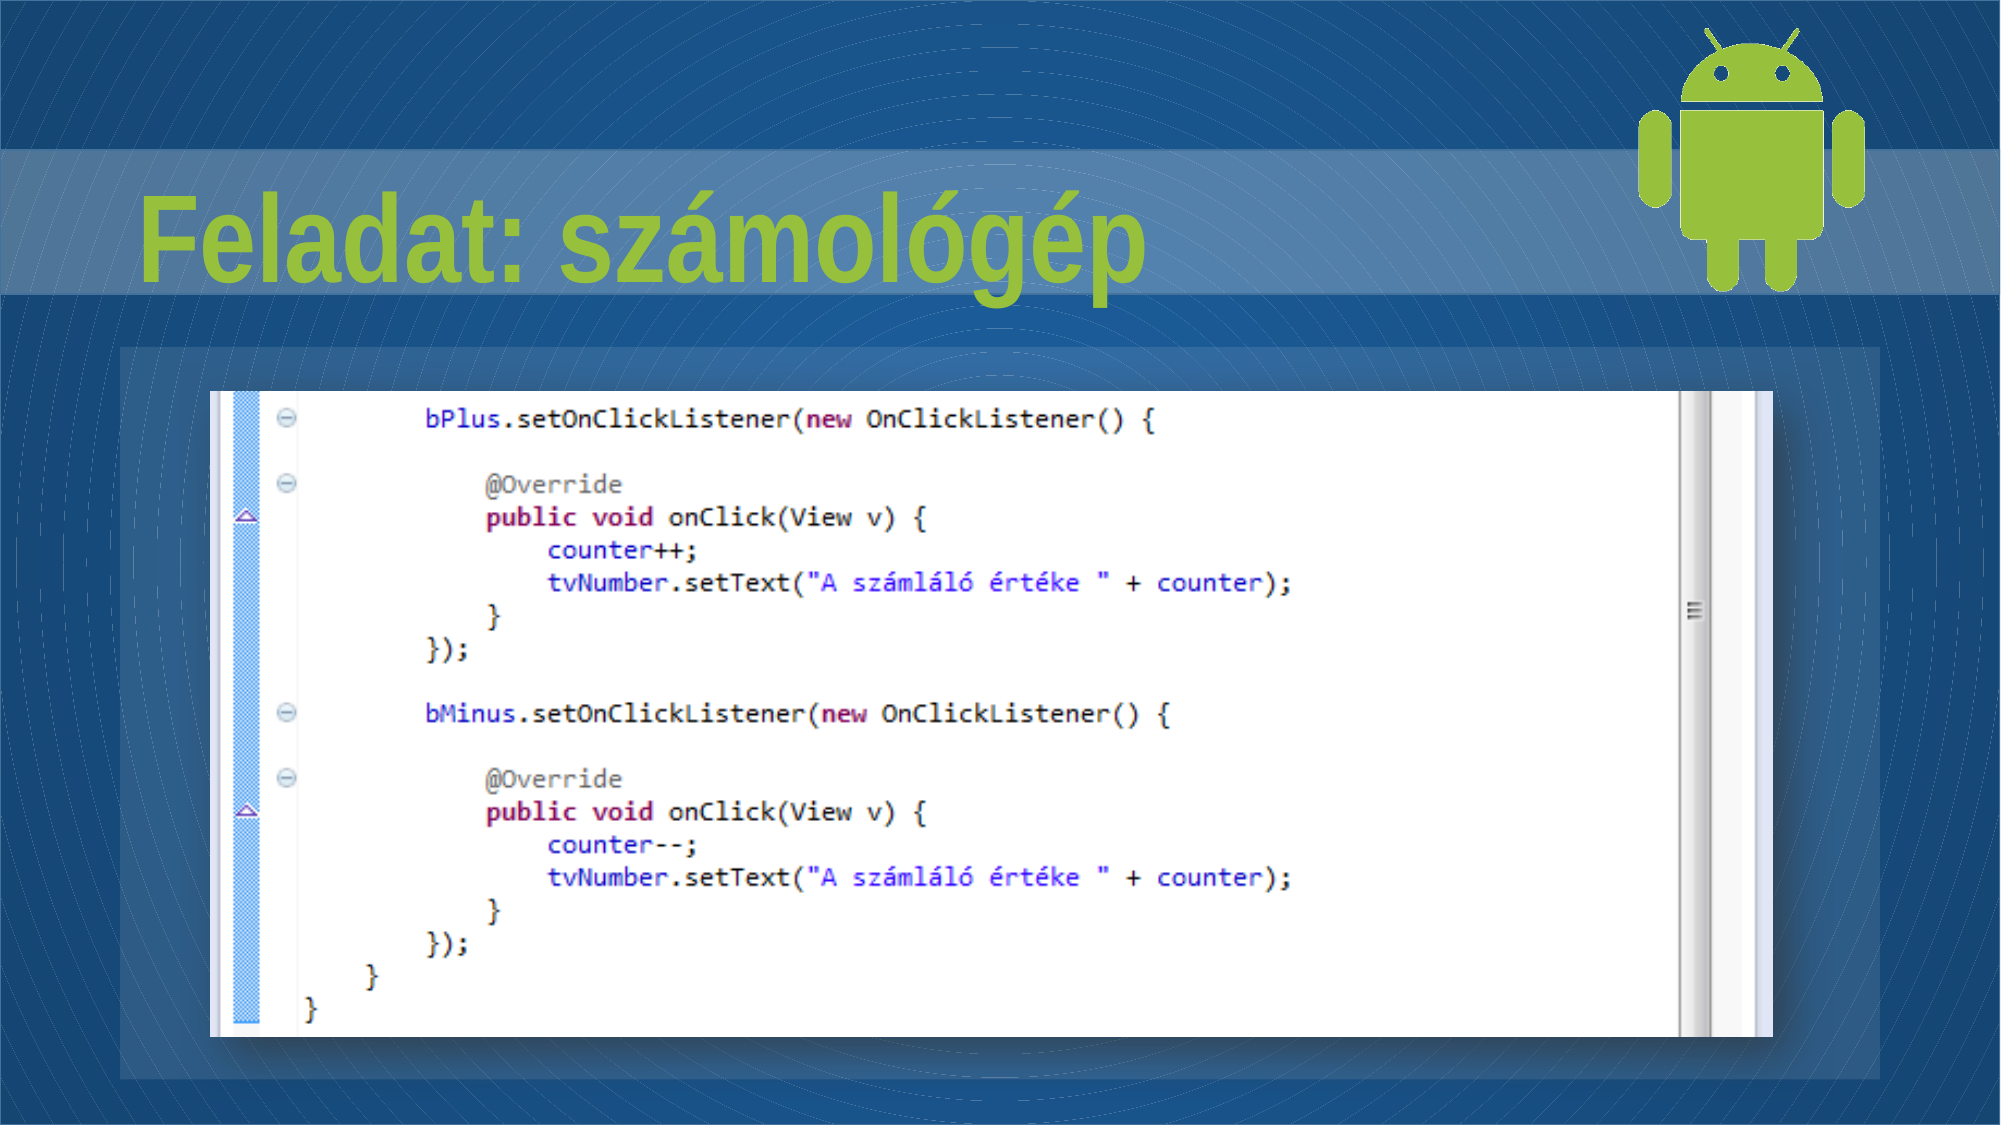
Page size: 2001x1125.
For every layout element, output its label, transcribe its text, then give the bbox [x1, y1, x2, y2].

picture [210, 391, 1773, 1037]
picture [1540, 0, 1961, 318]
text_box Feladat: számológép [122, 149, 1861, 315]
